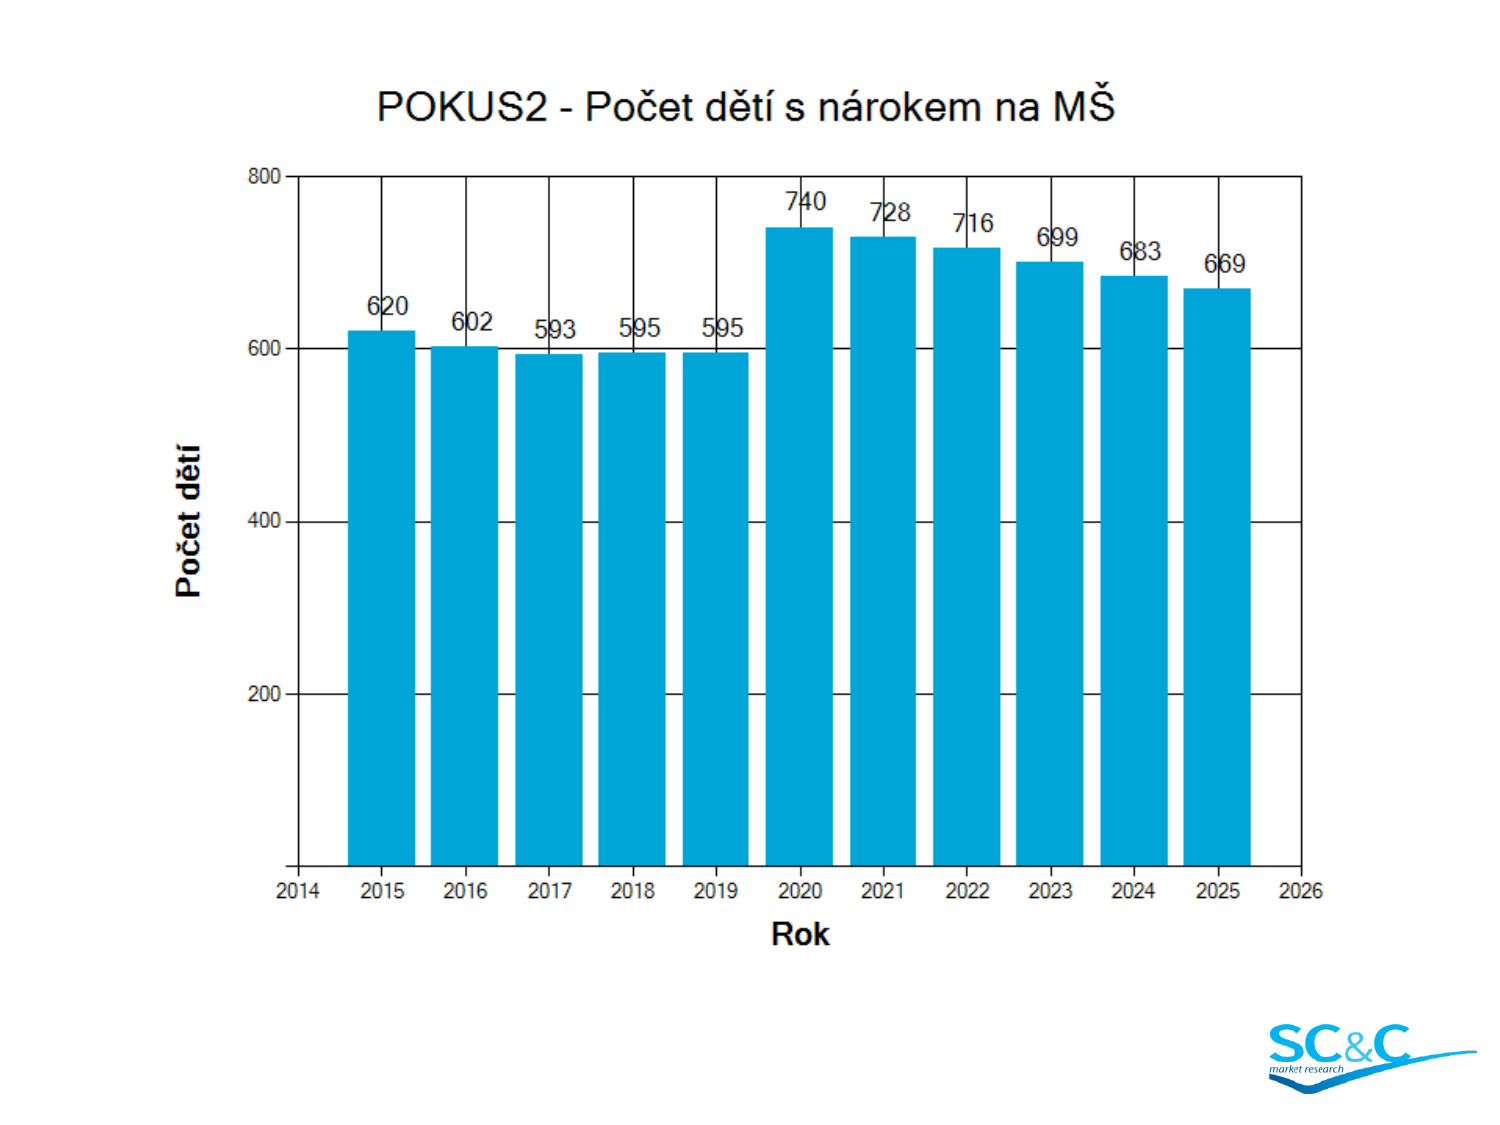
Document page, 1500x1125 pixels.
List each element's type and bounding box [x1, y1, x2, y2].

picture [1317, 1053, 1477, 1094]
picture [1269, 1024, 1388, 1094]
picture [1269, 1024, 1279, 1032]
picture [1384, 1024, 1477, 1058]
picture [1269, 1036, 1294, 1056]
picture [126, 54, 1370, 983]
